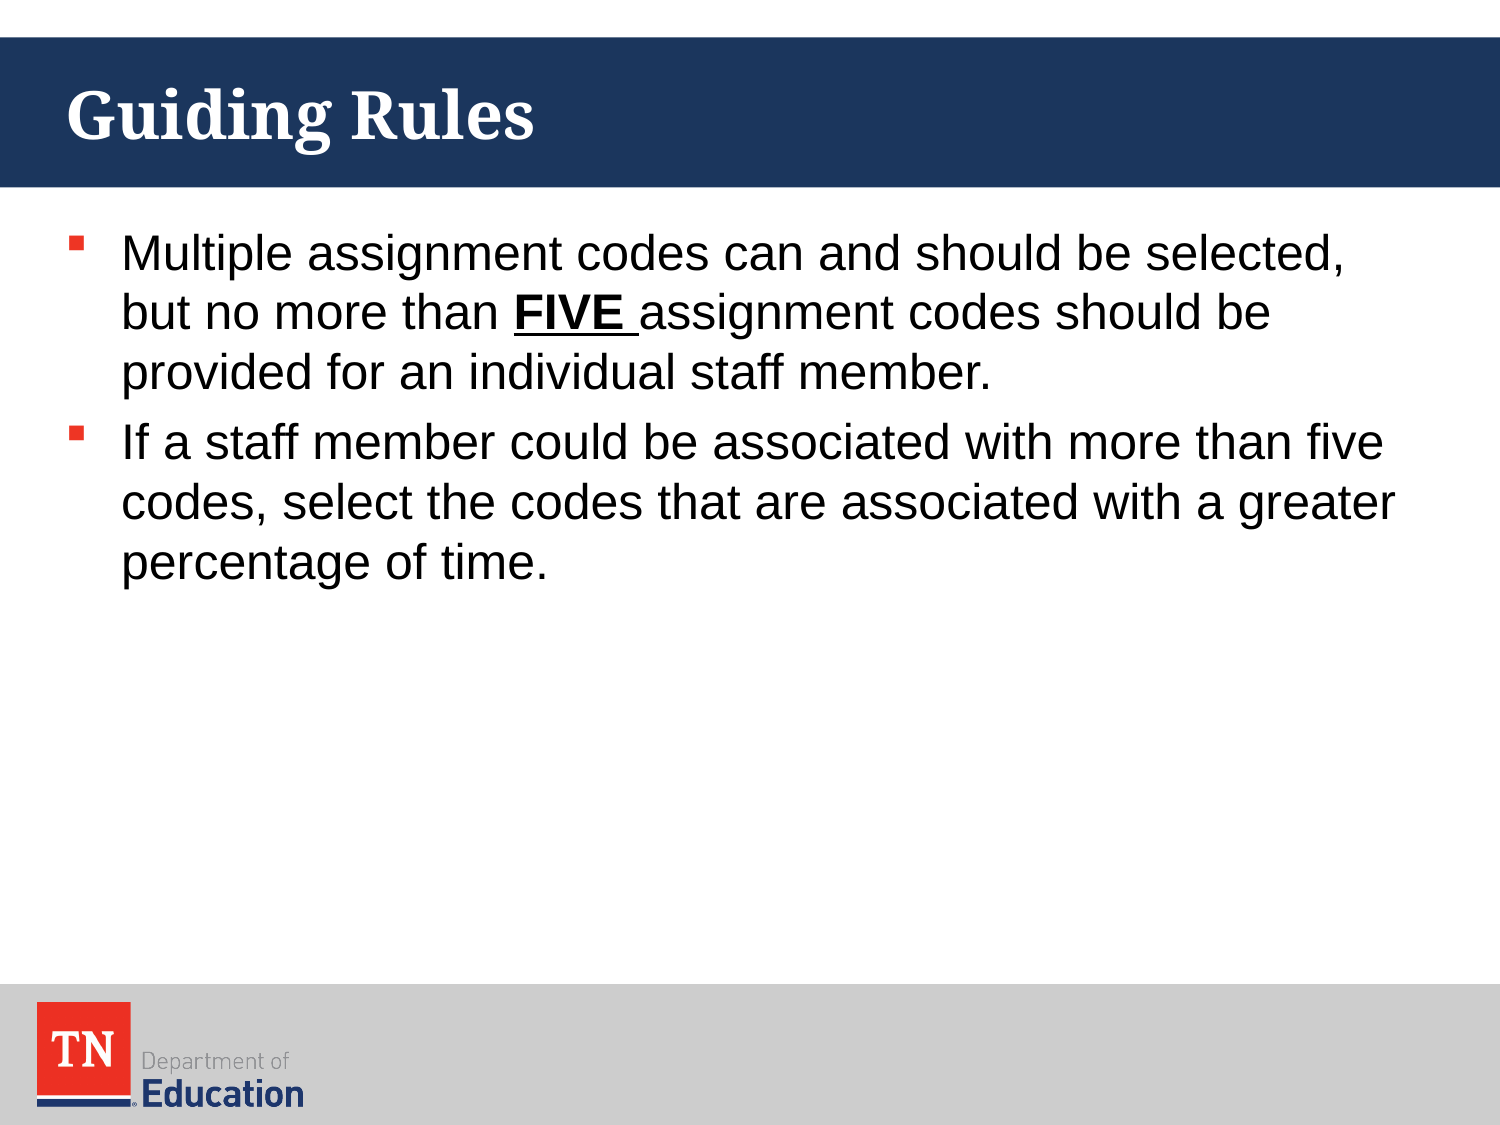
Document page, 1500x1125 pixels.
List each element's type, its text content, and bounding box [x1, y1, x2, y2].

picture [37, 1002, 303, 1107]
title Guiding Rules [50, 37, 1413, 188]
list Multiple assignment codes can and should be selected, but no more than FIVE assignment codes should be provided for an individual staff member. If a staff member could be associated with more than five codes, select the codes that are associated with a greater percentage of time. [50, 212, 1425, 955]
